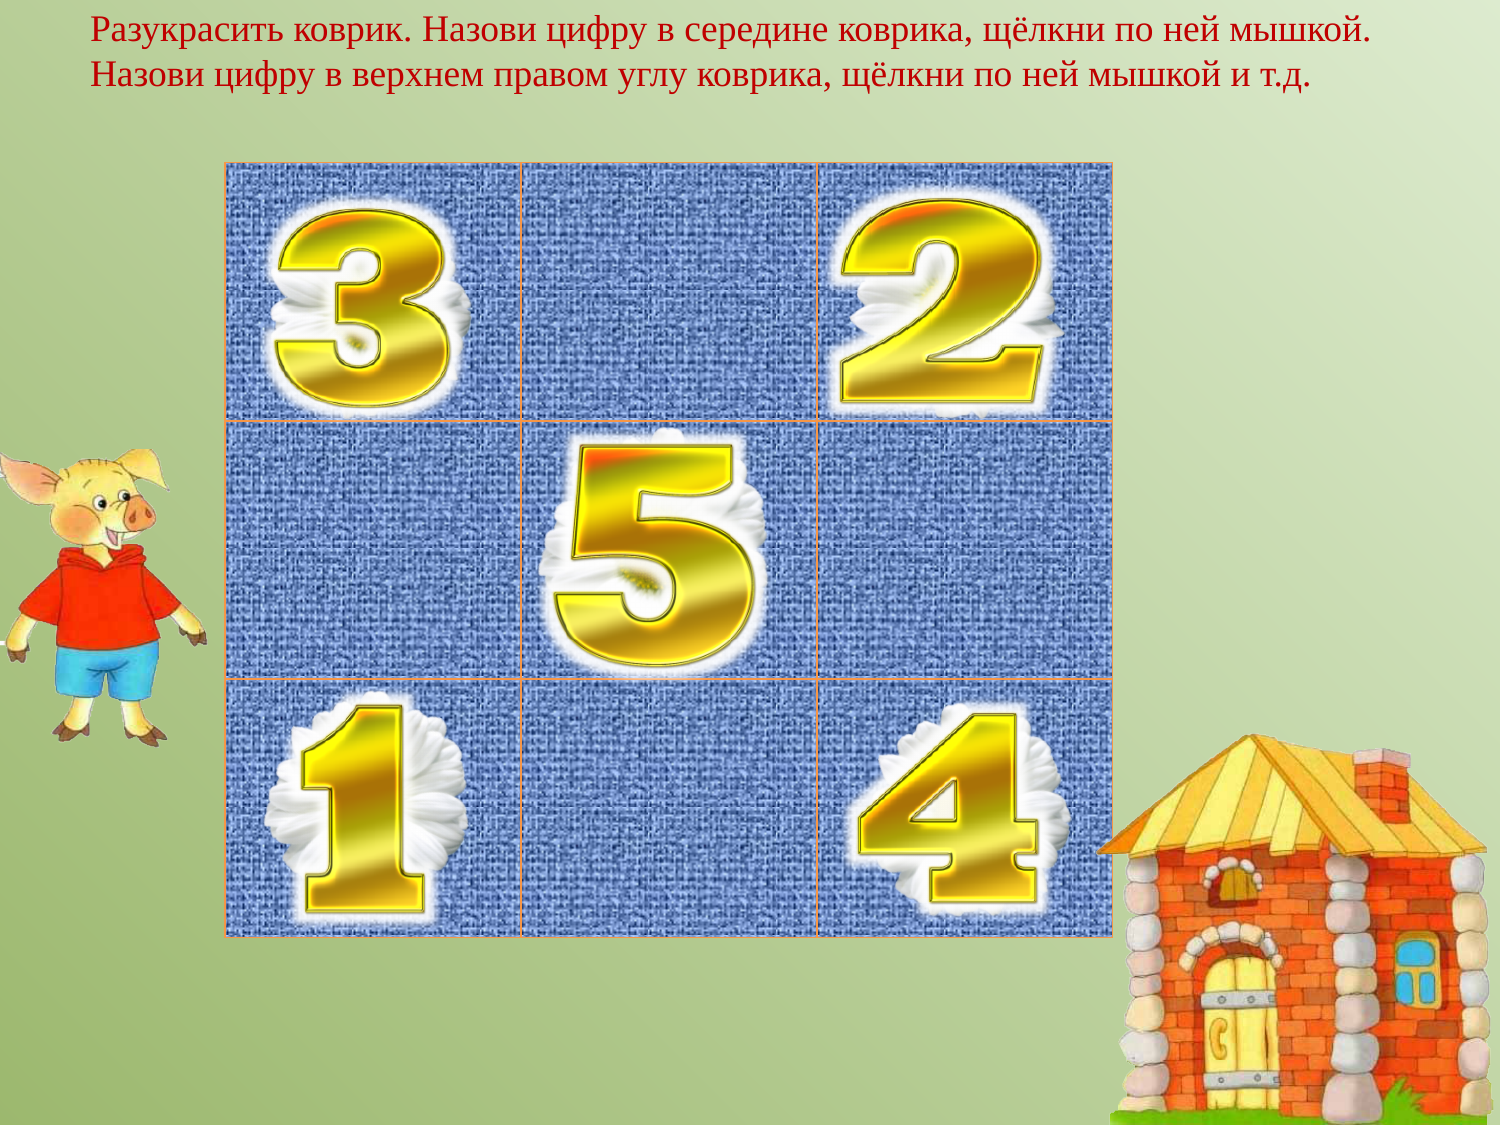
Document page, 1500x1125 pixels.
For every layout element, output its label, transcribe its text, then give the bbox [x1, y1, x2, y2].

picture [896, 441, 919, 449]
table_cell [1103, 680, 1112, 723]
picture [0, 449, 215, 752]
title Разукрасить коврик. Назови цифру в середине коврика, щёлкни по ней мышкой. Назови цифру в верхнем правом углу коврика, щёлкни по ней мышкой и т.д. [75, 19, 1425, 79]
picture [237, 662, 513, 938]
table_header [522, 163, 797, 386]
table_header [226, 163, 239, 420]
table_cell [828, 440, 1112, 678]
table_cell [528, 703, 816, 937]
picture [502, 586, 512, 609]
picture [524, 162, 1101, 688]
picture [686, 701, 706, 710]
picture [1093, 724, 1500, 1125]
table_header [512, 163, 520, 387]
picture [249, 174, 502, 427]
picture [837, 674, 1089, 927]
table_cell [226, 422, 511, 649]
table_cell [818, 702, 825, 937]
